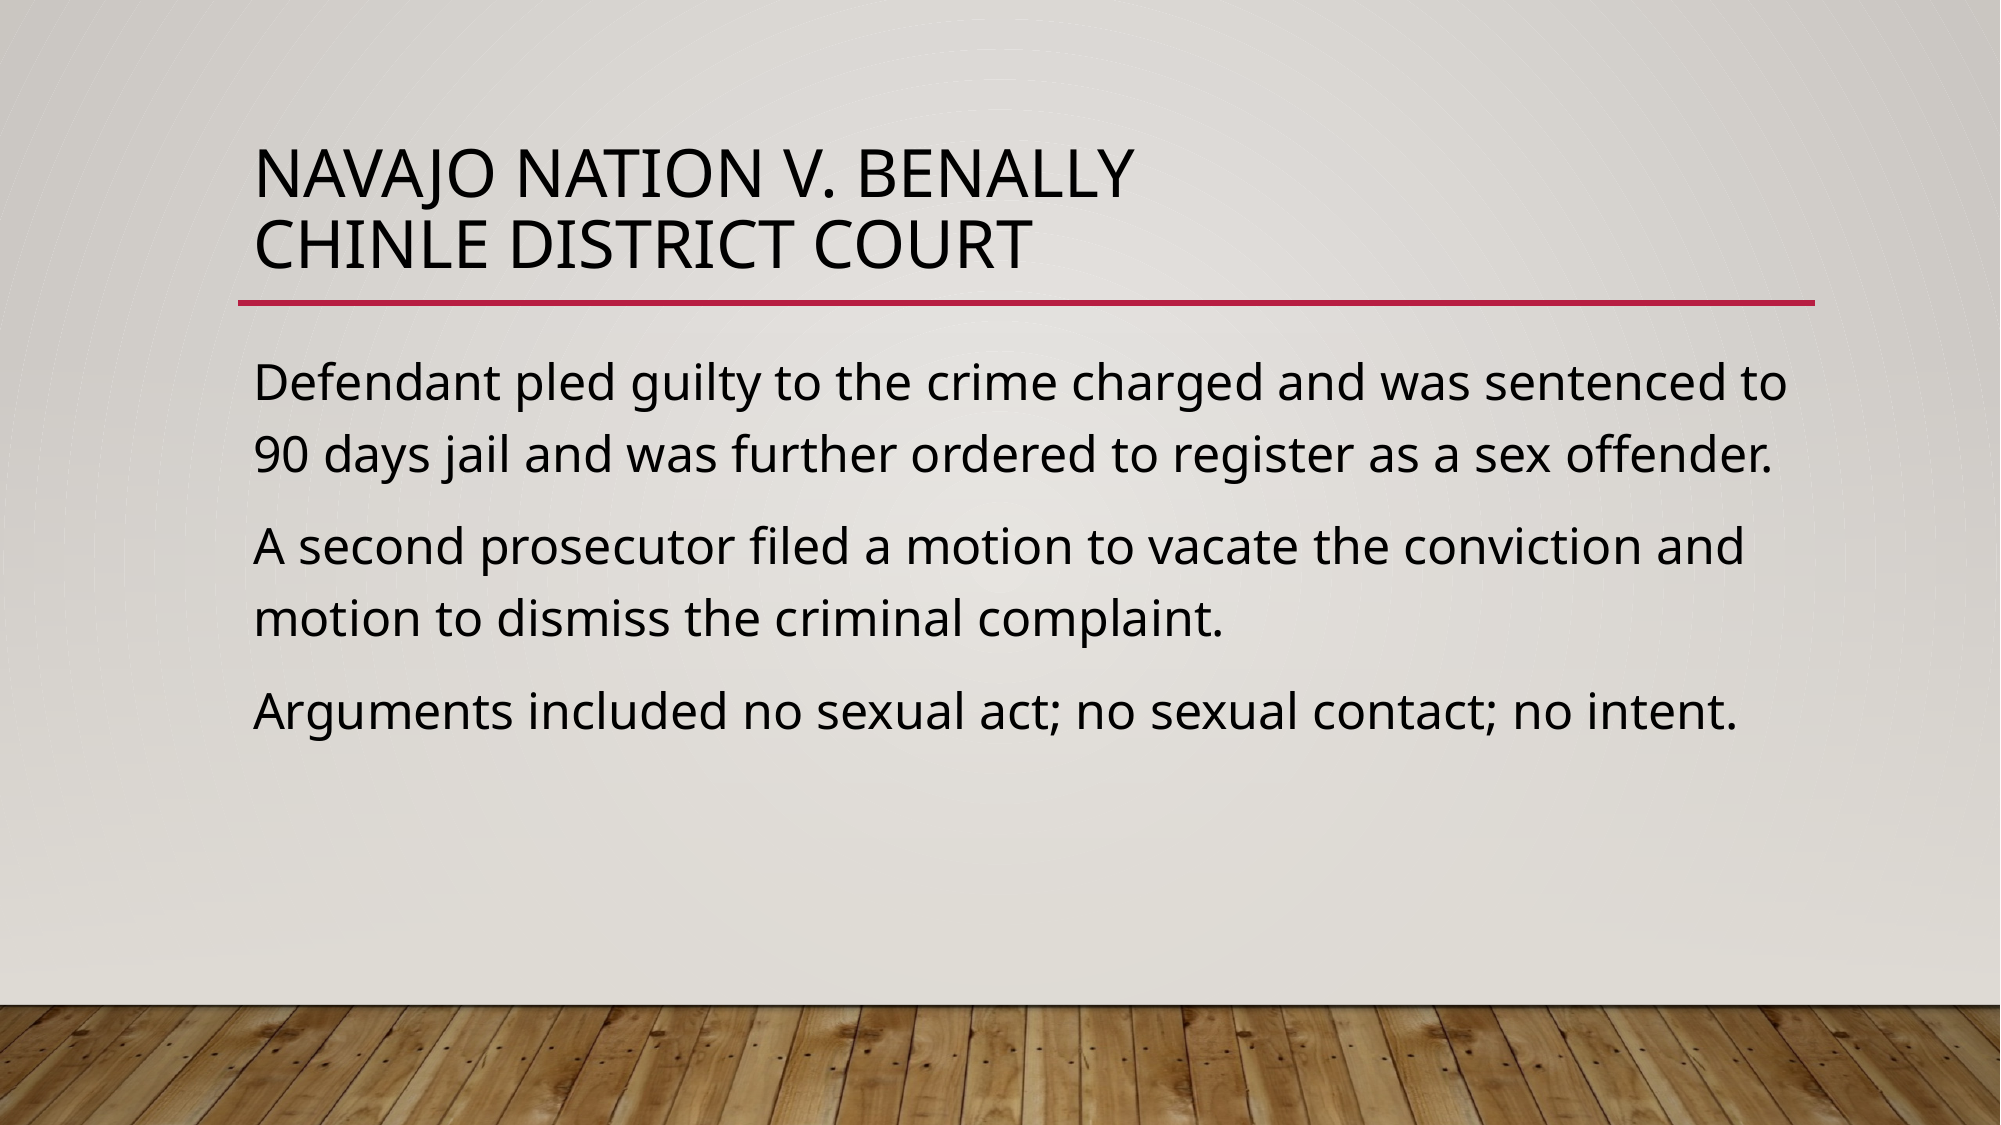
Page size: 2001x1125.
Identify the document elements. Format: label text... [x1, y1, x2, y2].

title Navajo Nation v. benally chinle district court [238, 131, 1814, 305]
picture [0, 1005, 2000, 1125]
list Defendant pled guilty to the crime charged and was sentenced to 90 days jail and was further ordered to register as a sex offender. A second prosecutor filed a motion to vacate the conviction and motion to dismiss the criminal complaint. Arguments included no sexual act; no sexual contact; no intent. [238, 330, 1814, 897]
